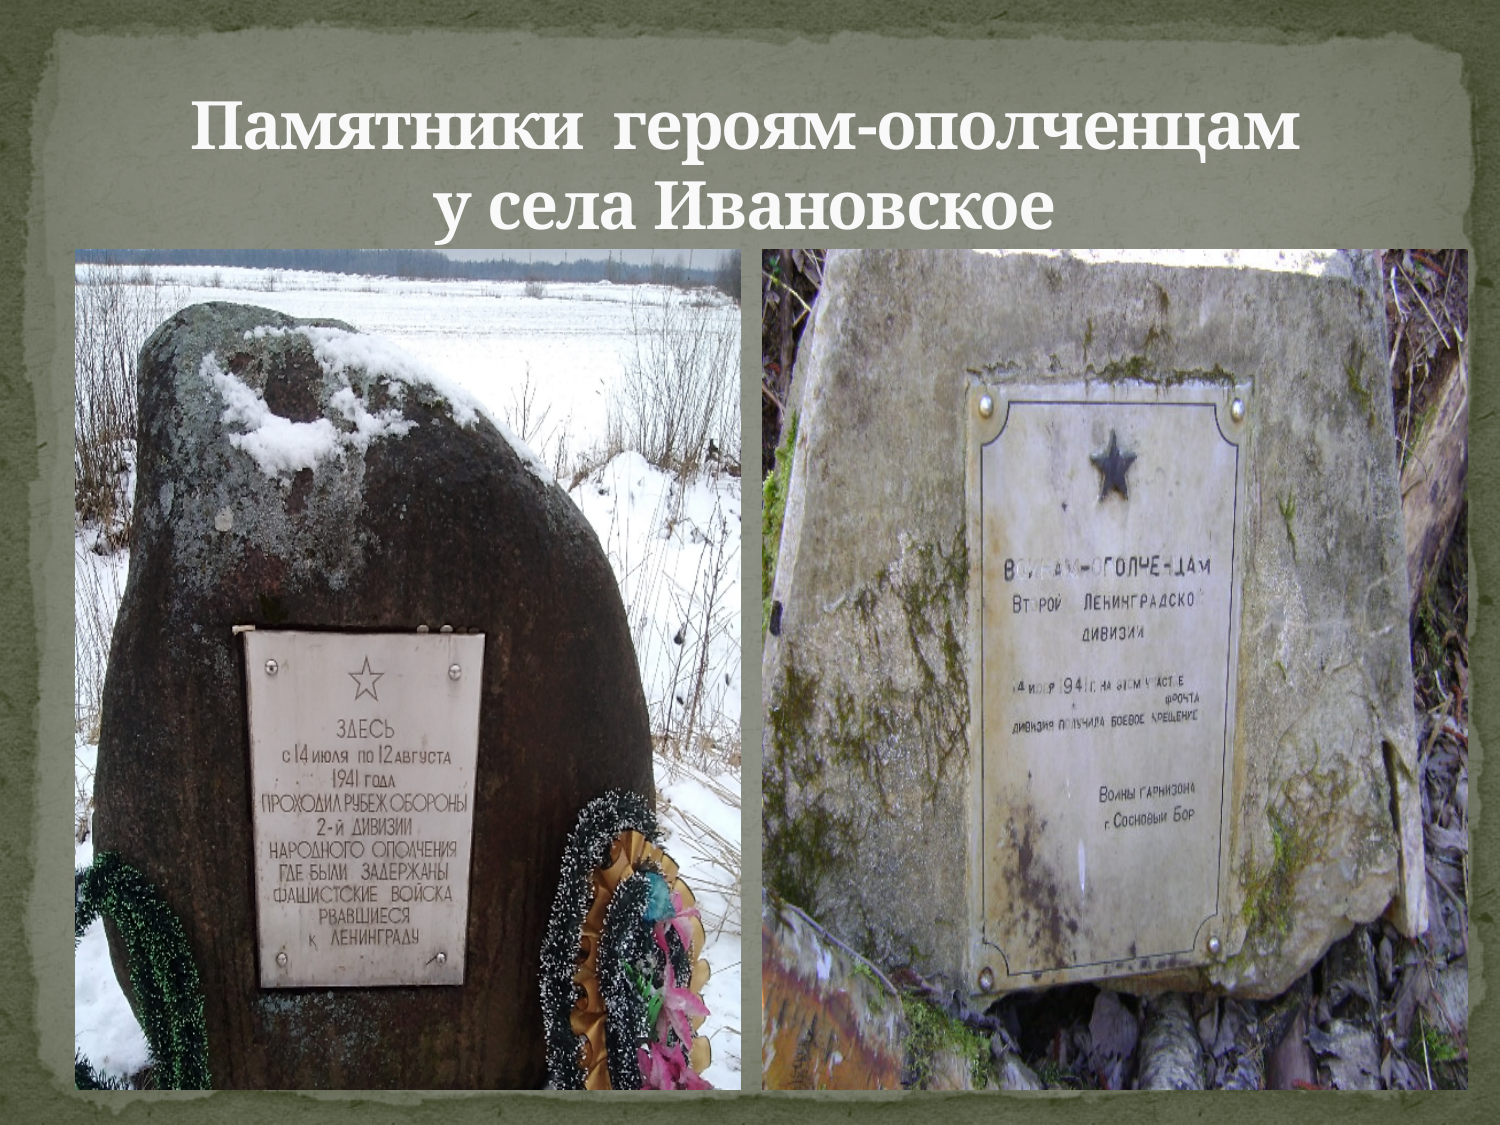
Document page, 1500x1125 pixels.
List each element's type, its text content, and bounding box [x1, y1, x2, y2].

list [765, 252, 1466, 1088]
title Памятники героям-ополченцам у села Ивановское [123, 19, 1384, 250]
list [76, 251, 739, 1087]
